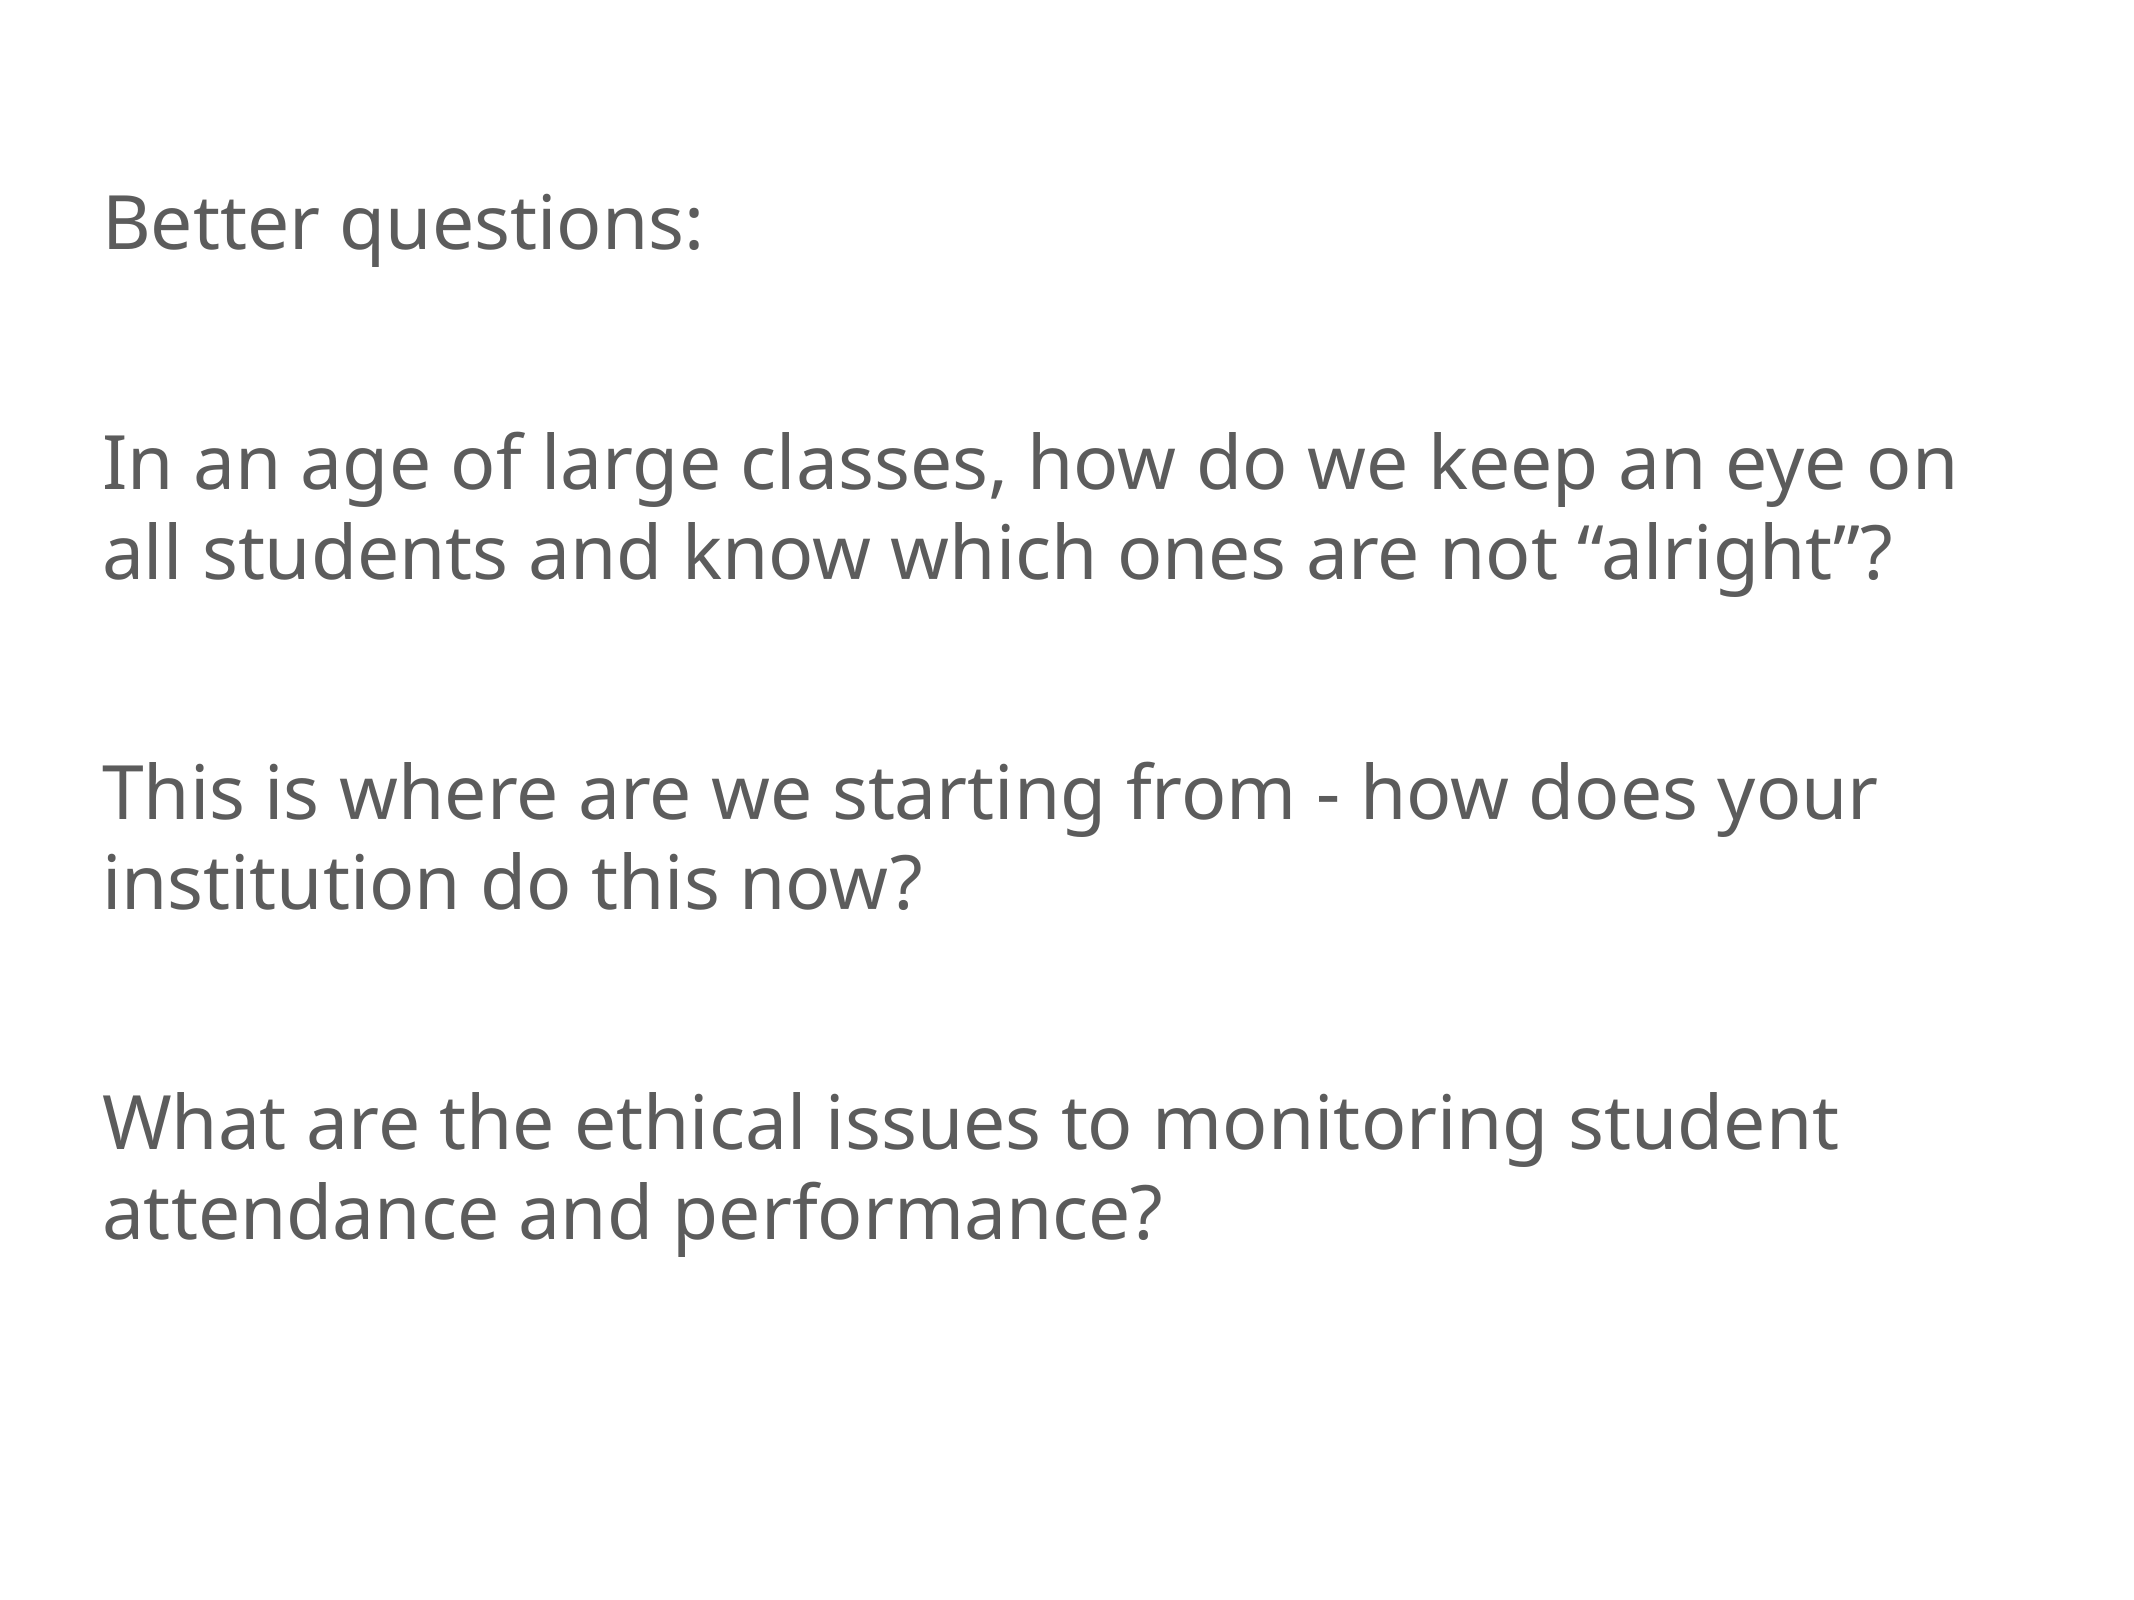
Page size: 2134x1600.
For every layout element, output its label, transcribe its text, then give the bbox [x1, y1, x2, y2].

list Better questions: In an age of large classes, how do we keep an eye on all students and know which ones are not “alright”? This is where are we starting from - how does your institution do this now? What are the ethical issues to monitoring student attendance and performance? [93, 166, 2041, 1353]
